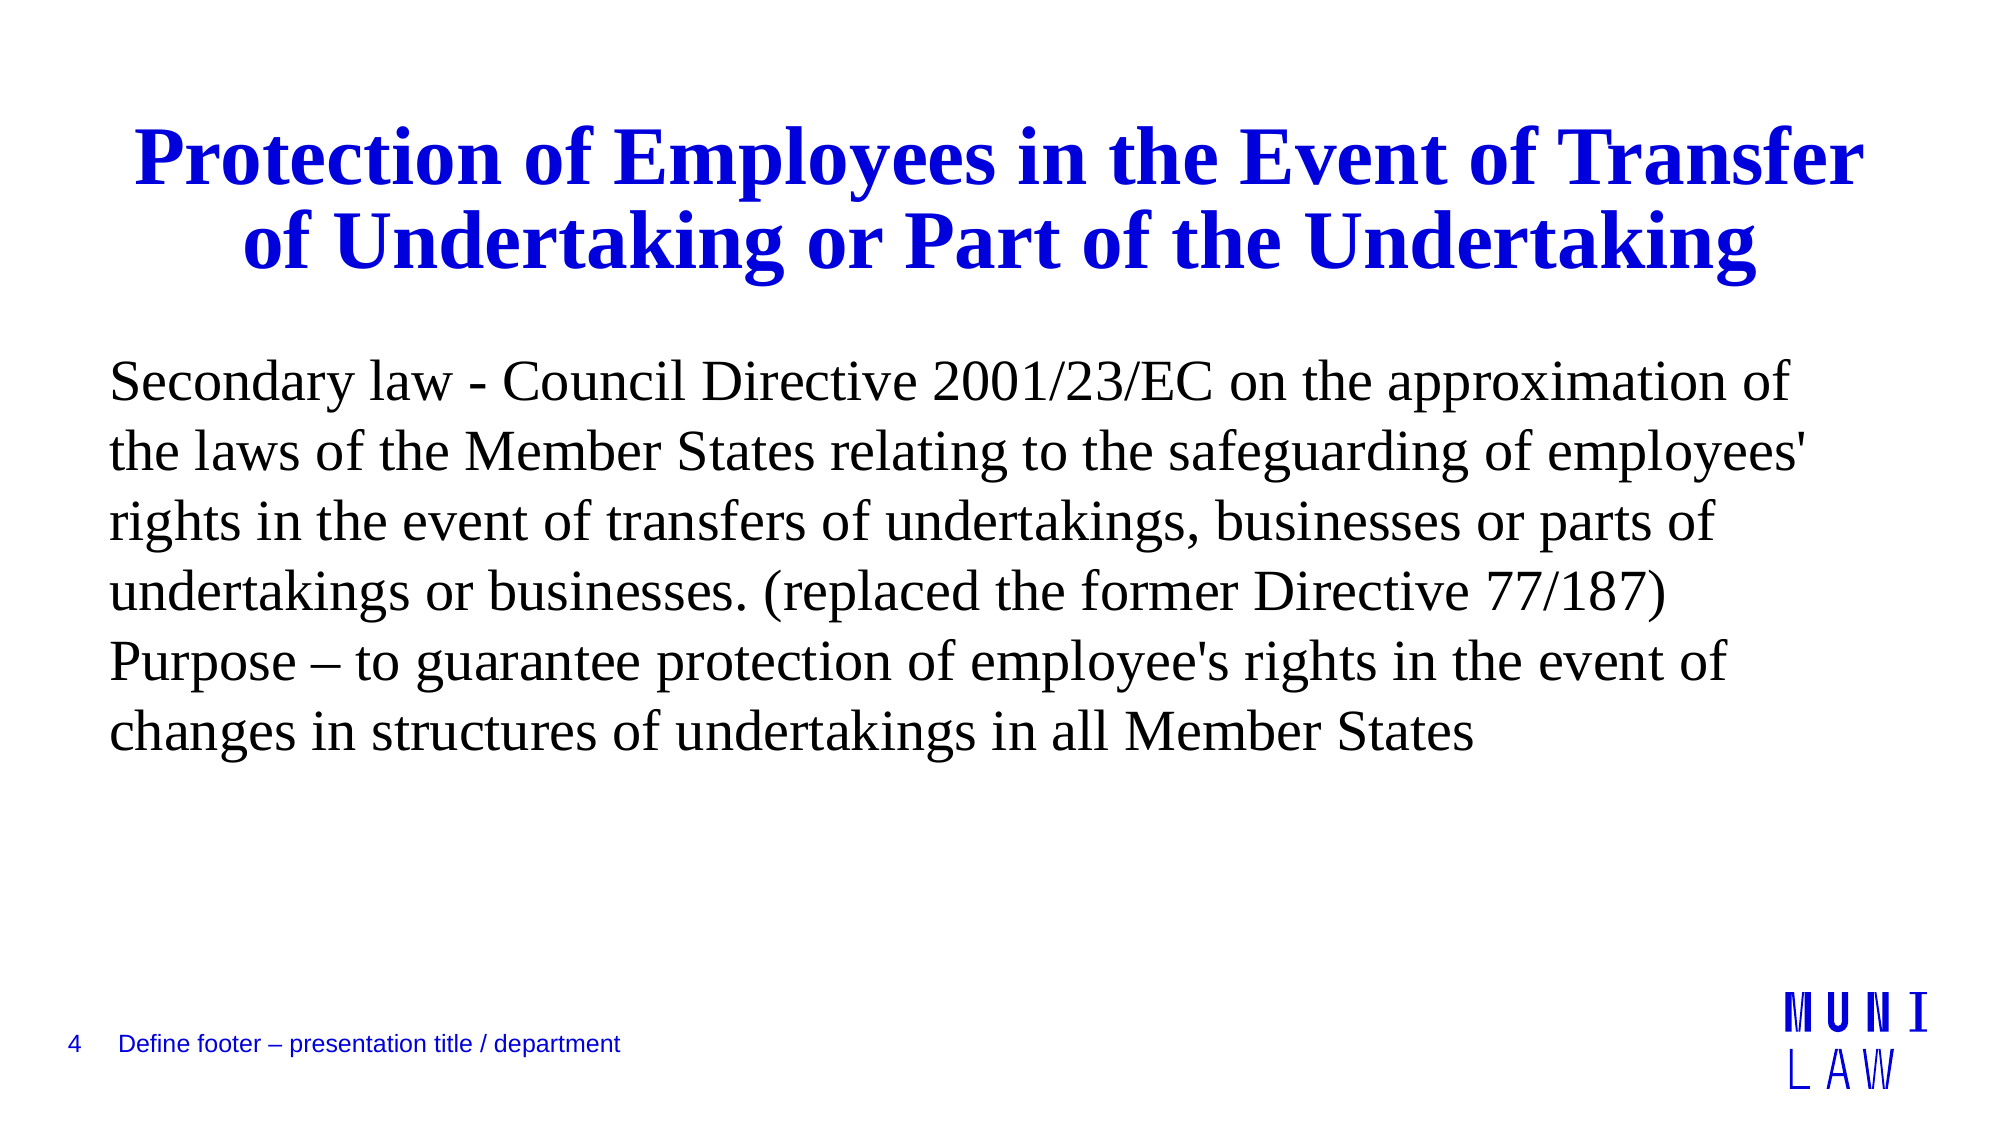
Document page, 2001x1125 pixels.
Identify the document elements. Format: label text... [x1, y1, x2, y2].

footer Define footer – presentation title / department [118, 1022, 1418, 1063]
list Secondary law - Council Directive 2001/23/EC on the approximation of the laws of the Member States relating to the safeguarding of employees' rights in the event of transfers of undertakings, businesses or parts of undertakings or businesses. (replaced the former Directive 77/187) Purpose – to guarantee protection of employee's rights in the event of changes in structures of undertakings in all Member States [109, 342, 1874, 1022]
slide_number 4 [67, 1021, 110, 1063]
title Protection of Employees in the Event of Transfer of Undertaking or Part of the Undertaking [118, 118, 1883, 193]
